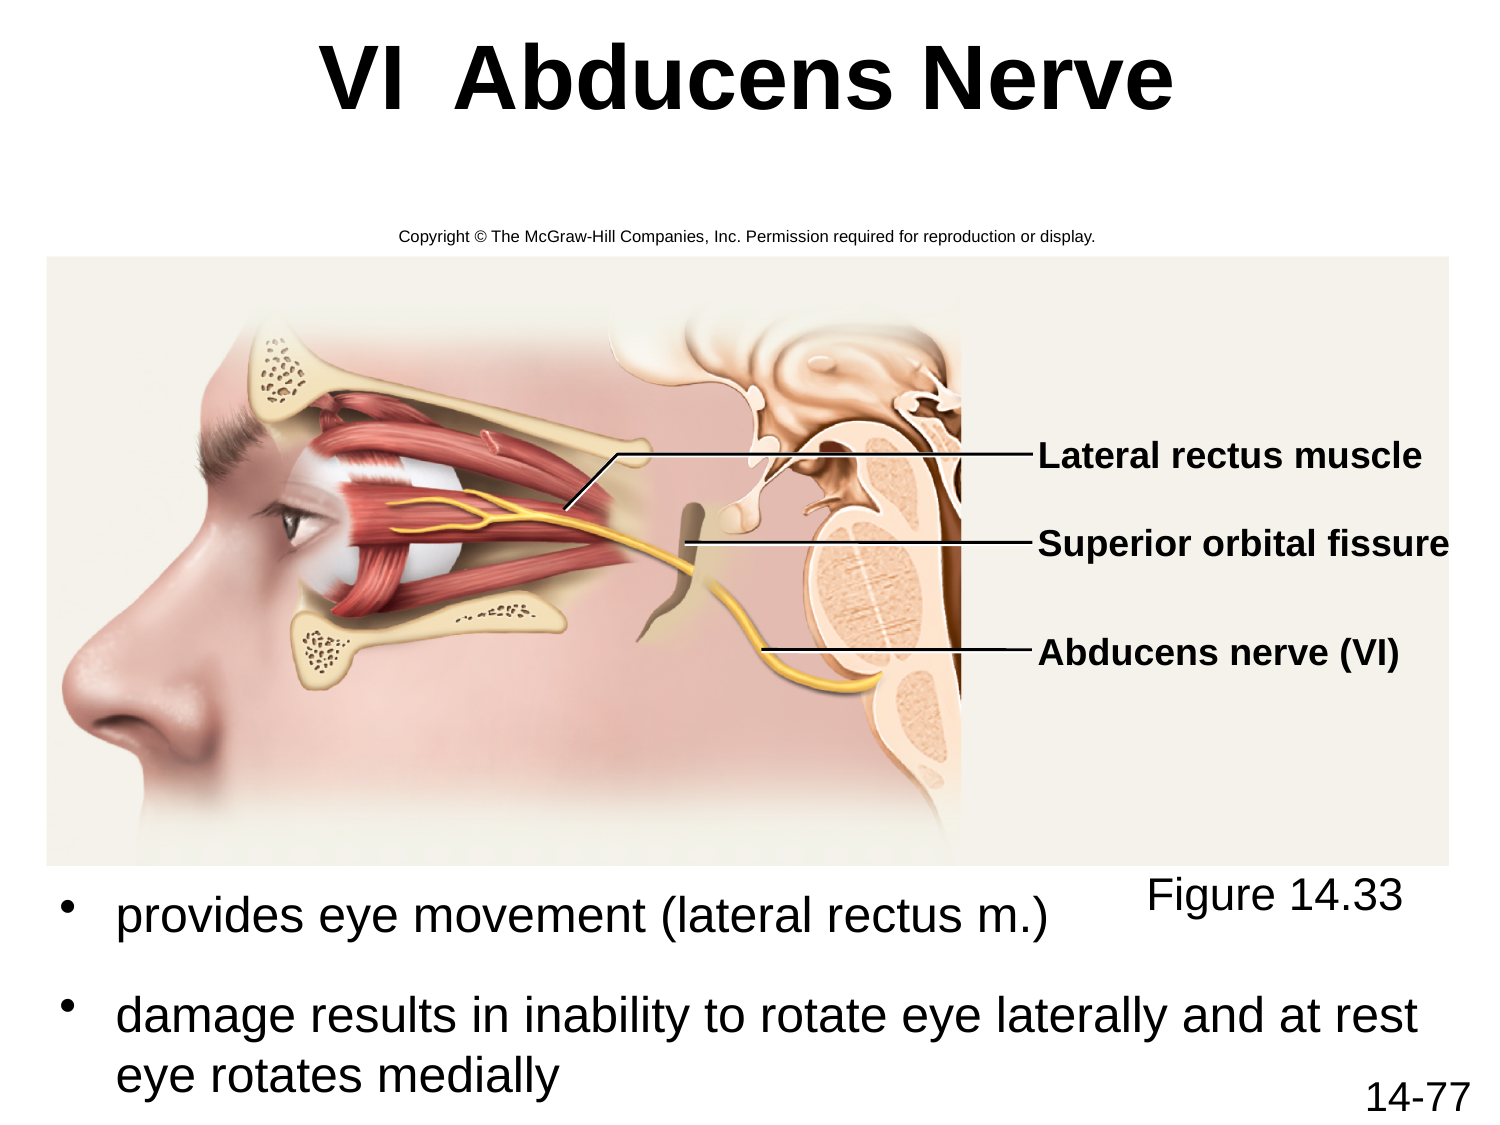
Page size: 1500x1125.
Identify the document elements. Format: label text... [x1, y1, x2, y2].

picture [44, 254, 1452, 869]
slide_number 14-77 [1350, 1062, 1488, 1125]
text_box Copyright © The McGraw-Hill Companies, Inc. Permission required for reproduction or display. [240, 218, 1255, 253]
title VI Abducens Nerve [0, 0, 1499, 175]
list provides eye movement (lateral rectus m.) damage results in inability to rotate eye laterally and at rest eye rotates medially [44, 876, 1453, 1113]
text_box Figure 14.33 [1085, 857, 1465, 927]
